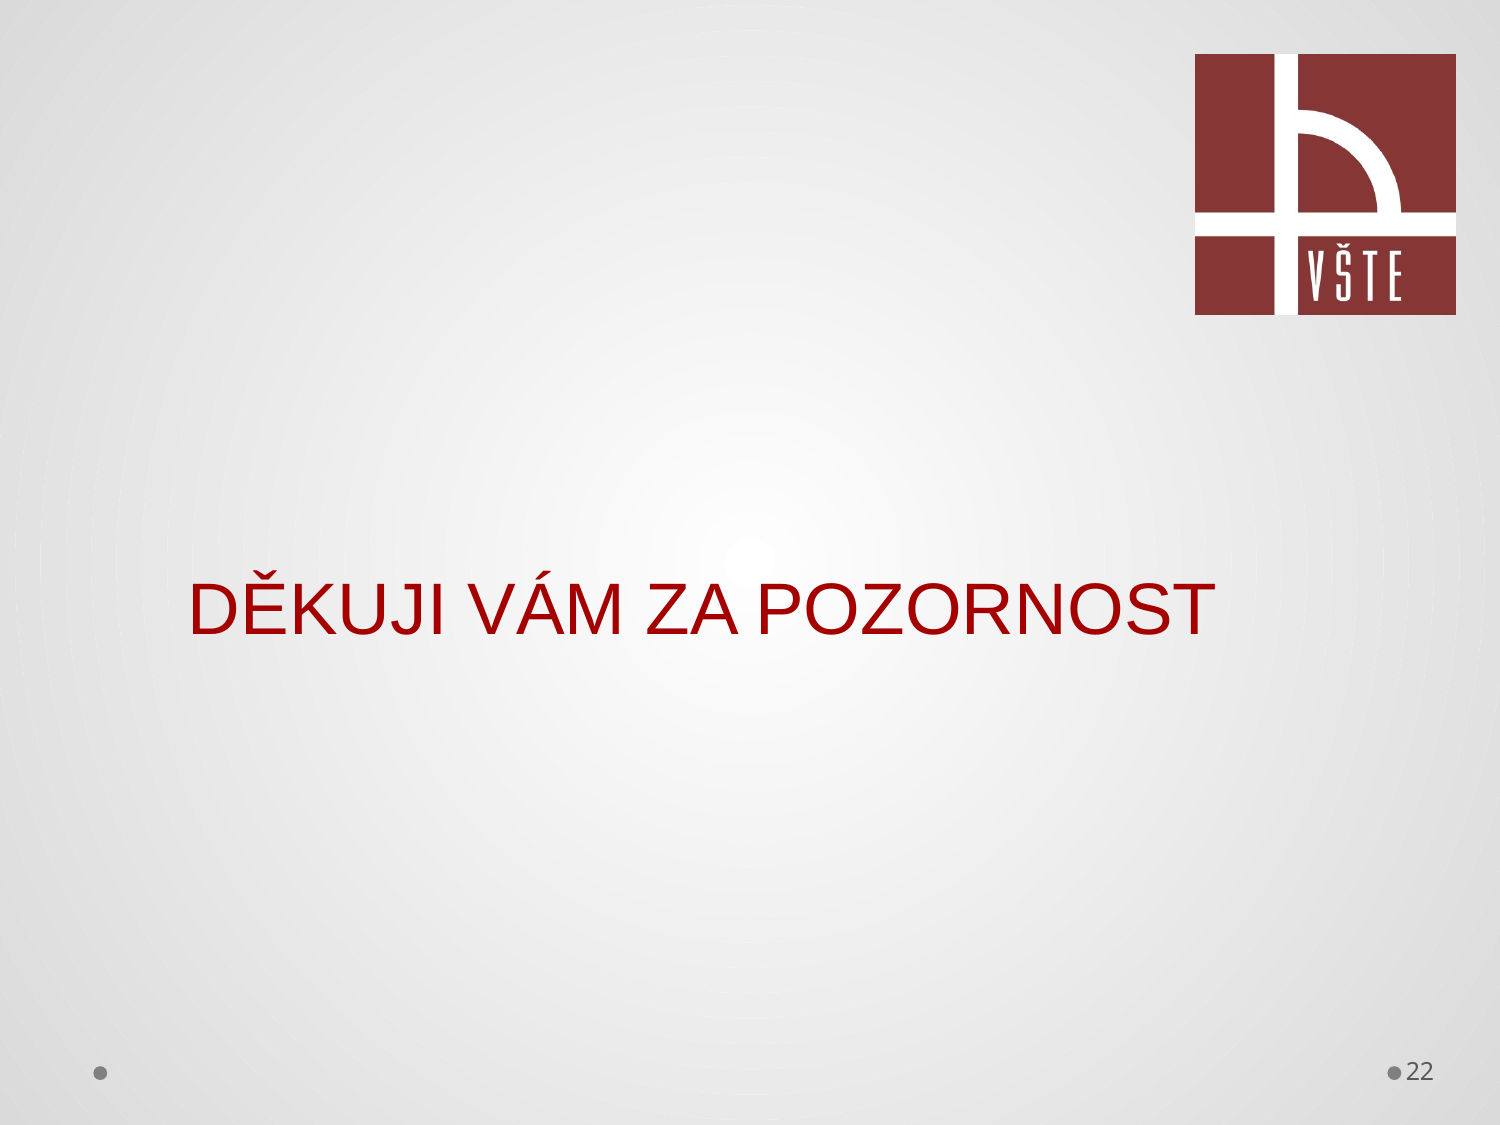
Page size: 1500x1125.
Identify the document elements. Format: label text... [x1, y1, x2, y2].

slide_number 22 [1401, 1042, 1494, 1103]
picture [1194, 54, 1456, 315]
title DĚKUJI VÁM ZA POZORNOST [159, 515, 1247, 657]
